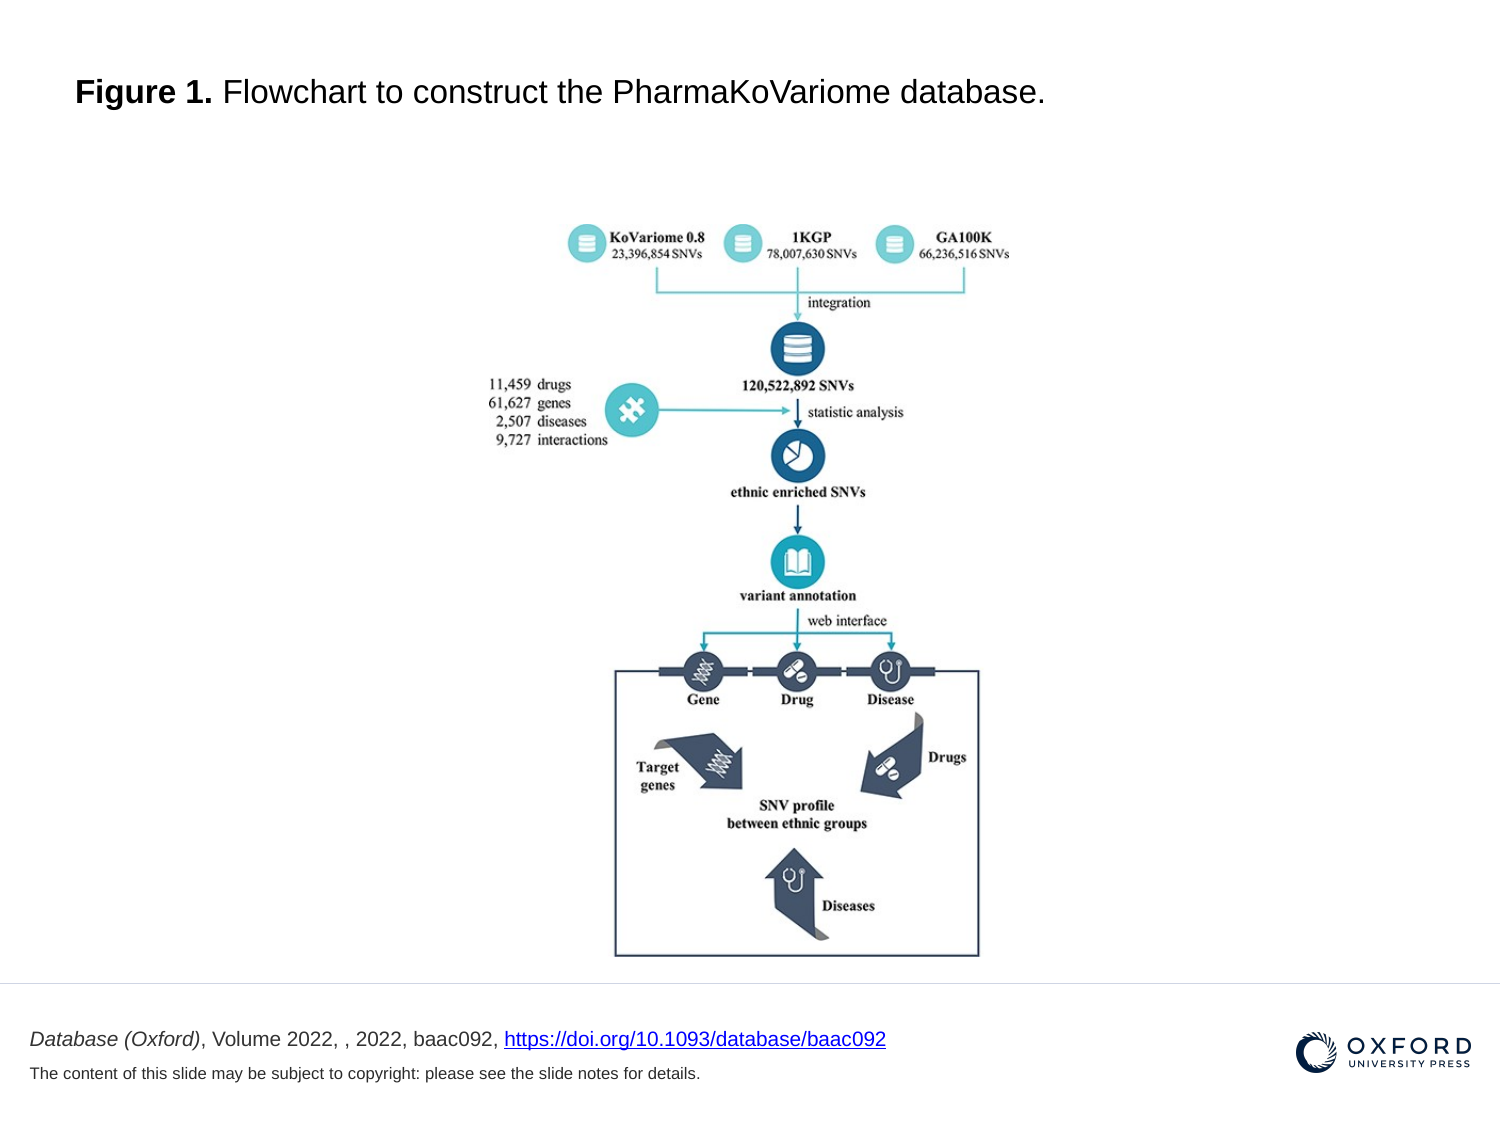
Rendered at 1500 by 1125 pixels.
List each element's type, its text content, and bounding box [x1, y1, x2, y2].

title Figure 1. Flowchart to construct the PharmaKoVariome database. [75, 69, 1078, 171]
picture [489, 224, 1009, 957]
picture [1296, 1032, 1471, 1073]
footer Database (Oxford), Volume 2022, , 2022, baac092, https://doi.org/10.1093/database/baac092 The content of this slide may be subject to copyright: please see the slide notes for details. [0, 983, 1260, 1125]
